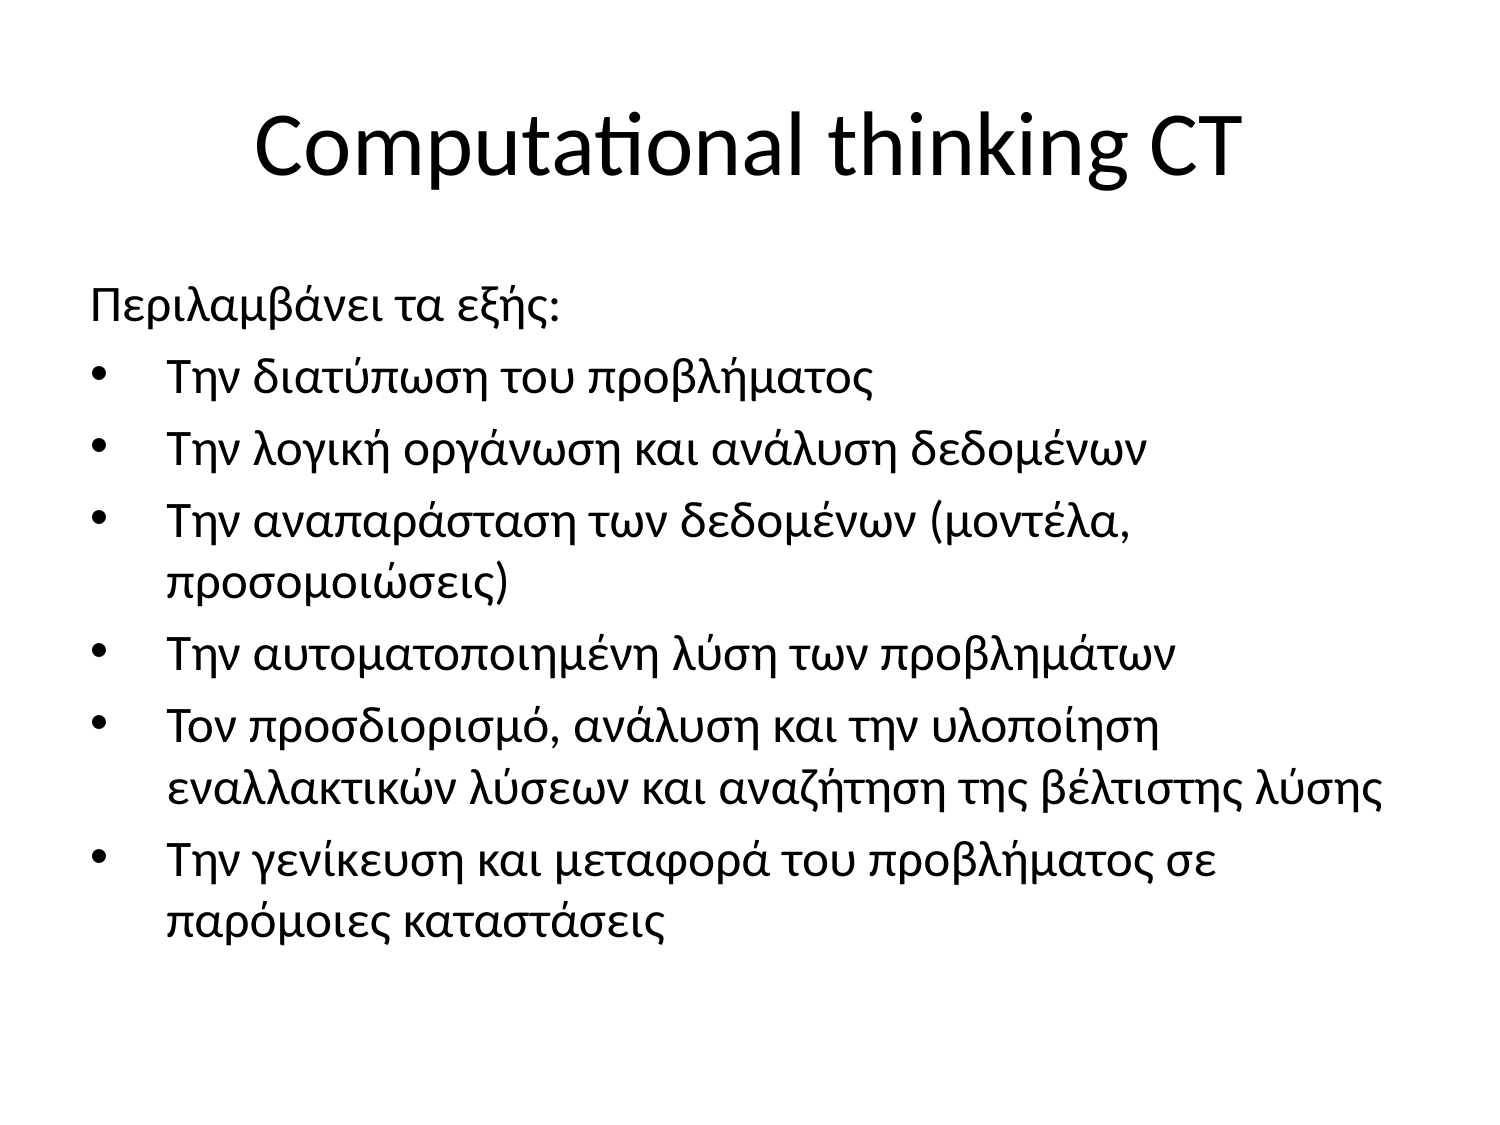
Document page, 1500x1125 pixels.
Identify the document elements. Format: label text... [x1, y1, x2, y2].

list Περιλαμβάνει τα εξής: Την διατύπωση του προβλήματος Την λογική οργάνωση και ανάλυση δεδομένων Την αναπαράσταση των δεδομένων (μοντέλα, προσομοιώσεις) Την αυτοματοποιημένη λύση των προβλημάτων Τον προσδιορισμό, ανάλυση και την υλοποίηση εναλλακτικών λύσεων και αναζήτηση της βέλτιστης λύσης Την γενίκευση και μεταφορά του προβλήματος σε παρόμοιες καταστάσεις [75, 262, 1425, 1005]
title Computational thinking CT [75, 45, 1425, 233]
